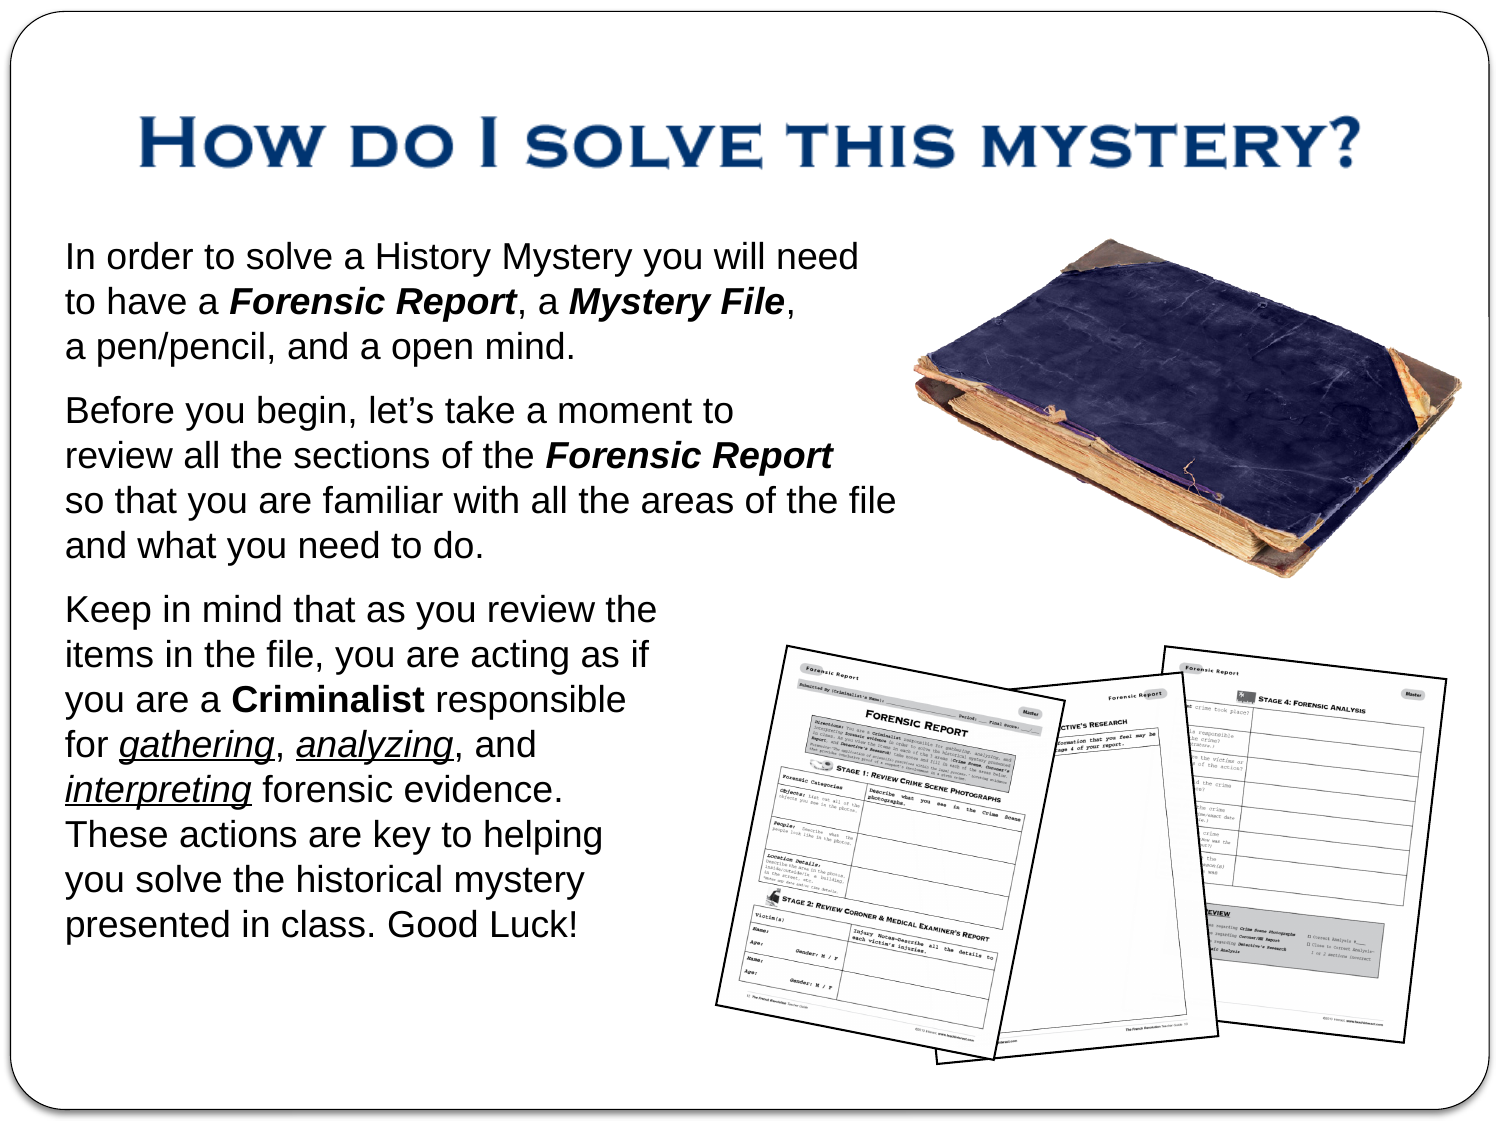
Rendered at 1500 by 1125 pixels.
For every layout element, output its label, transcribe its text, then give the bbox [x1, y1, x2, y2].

picture [718, 648, 1444, 1062]
picture [0, 74, 1500, 224]
picture [912, 237, 1463, 579]
text_box In order to solve a History Mystery you will need to have a Forensic Report, a Mystery File, a pen/pencil, and a open mind. Before you begin, let’s take a moment to review all the sections of the Forensic Report so that you are familiar with all the areas of the file and what you need to do. Keep in mind that as you review the items in the file, you are acting as if you are a Criminalist responsible for gathering, analyzing, and interpreting forensic evidence. These actions are key to helping you solve the historical mystery presented in class. Good Luck! [50, 233, 1138, 952]
